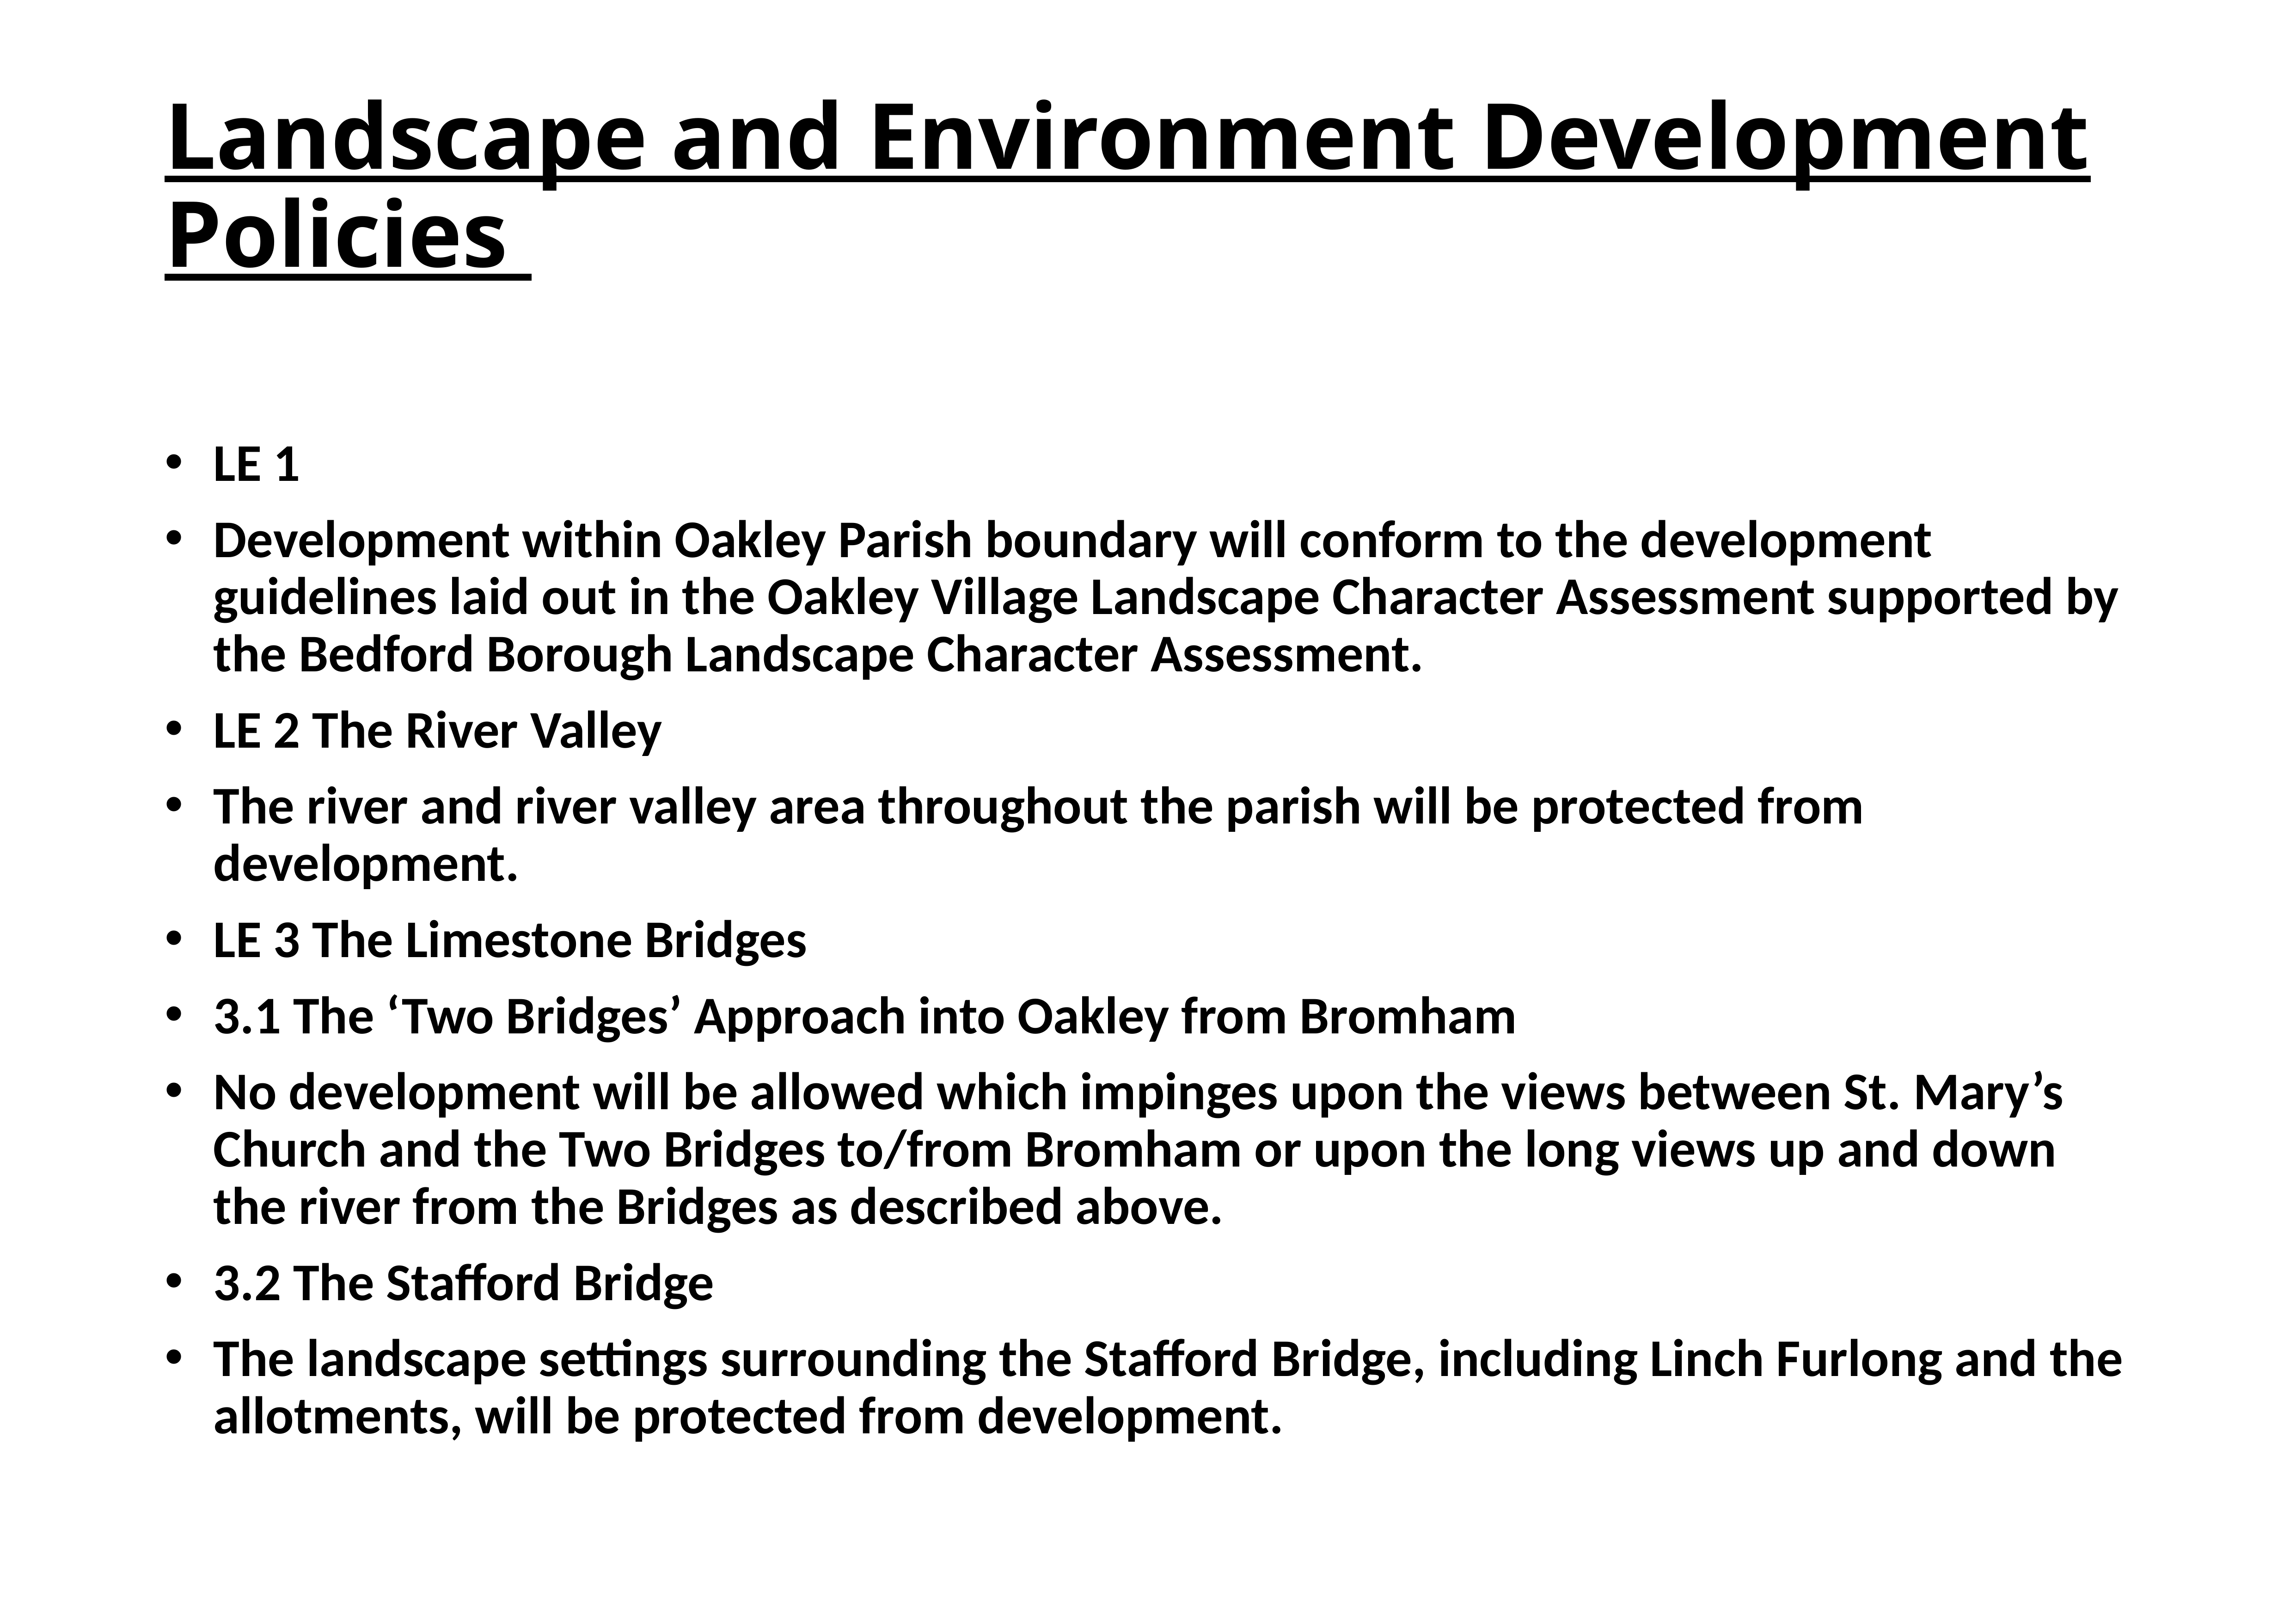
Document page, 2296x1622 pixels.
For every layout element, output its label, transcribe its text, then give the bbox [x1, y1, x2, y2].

title Landscape and Environment Development Policies [158, 86, 2138, 400]
list LE 1 Development within Oakley Parish boundary will conform to the development guidelines laid out in the Oakley Village Landscape Character Assessment supported by the Bedford Borough Landscape Character Assessment. LE 2 The River Valley The river and river valley area throughout the parish will be protected from development. LE 3 The Limestone Bridges 3.1 The ‘Two Bridges’ Approach into Oakley from Bromham No development will be allowed which impinges upon the views between St. Mary’s Church and the Two Bridges to/from Bromham or upon the long views up and down the river from the Bridges as described above. 3.2 The Stafford Bridge The landscape settings surrounding the Stafford Bridge, including Linch Furlong and the allotments, will be protected from development. [158, 431, 2138, 1461]
